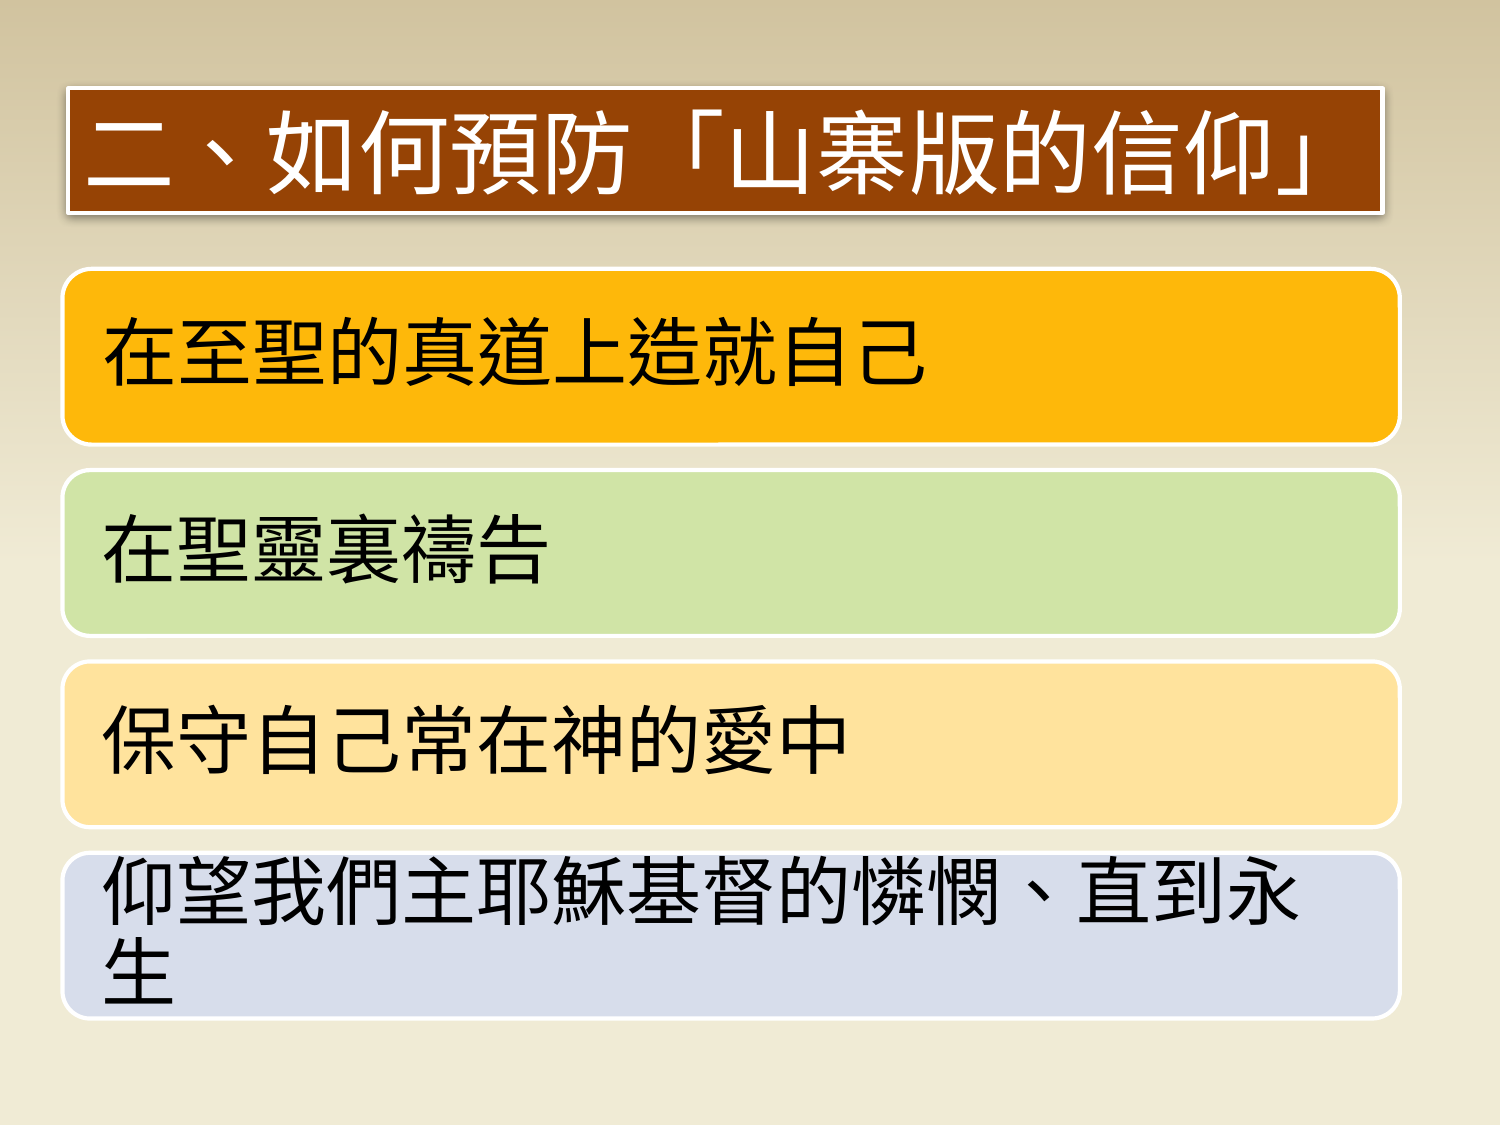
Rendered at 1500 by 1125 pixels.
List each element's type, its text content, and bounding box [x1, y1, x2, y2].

text_box 二、如何預防「山寨版的信仰」 [66, 86, 1385, 215]
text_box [62, 262, 1401, 1026]
